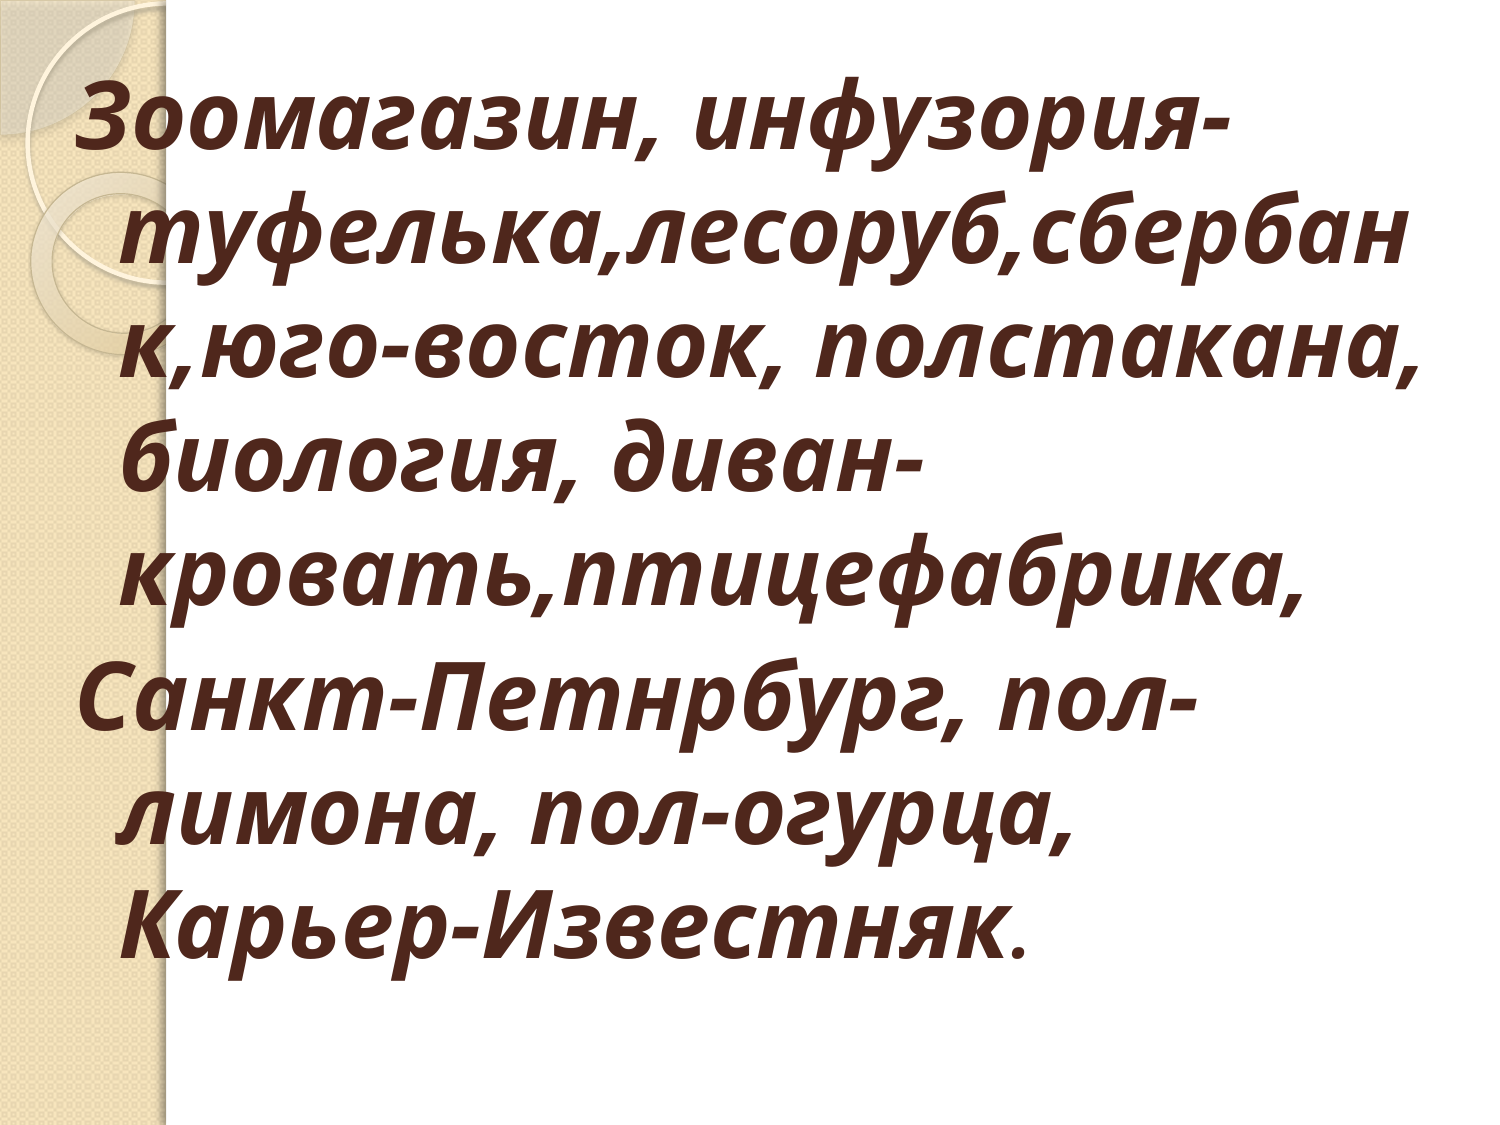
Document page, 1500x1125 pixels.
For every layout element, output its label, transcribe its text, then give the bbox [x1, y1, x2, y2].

list Зоомагазин, инфузория-туфелька,лесоруб,сбербанк,юго-восток, полстакана, биология, диван-кровать,птицефабрика, Санкт-Петнрбург, пол-лимона, пол-огурца, Карьер-Известняк. [46, 46, 1466, 1067]
